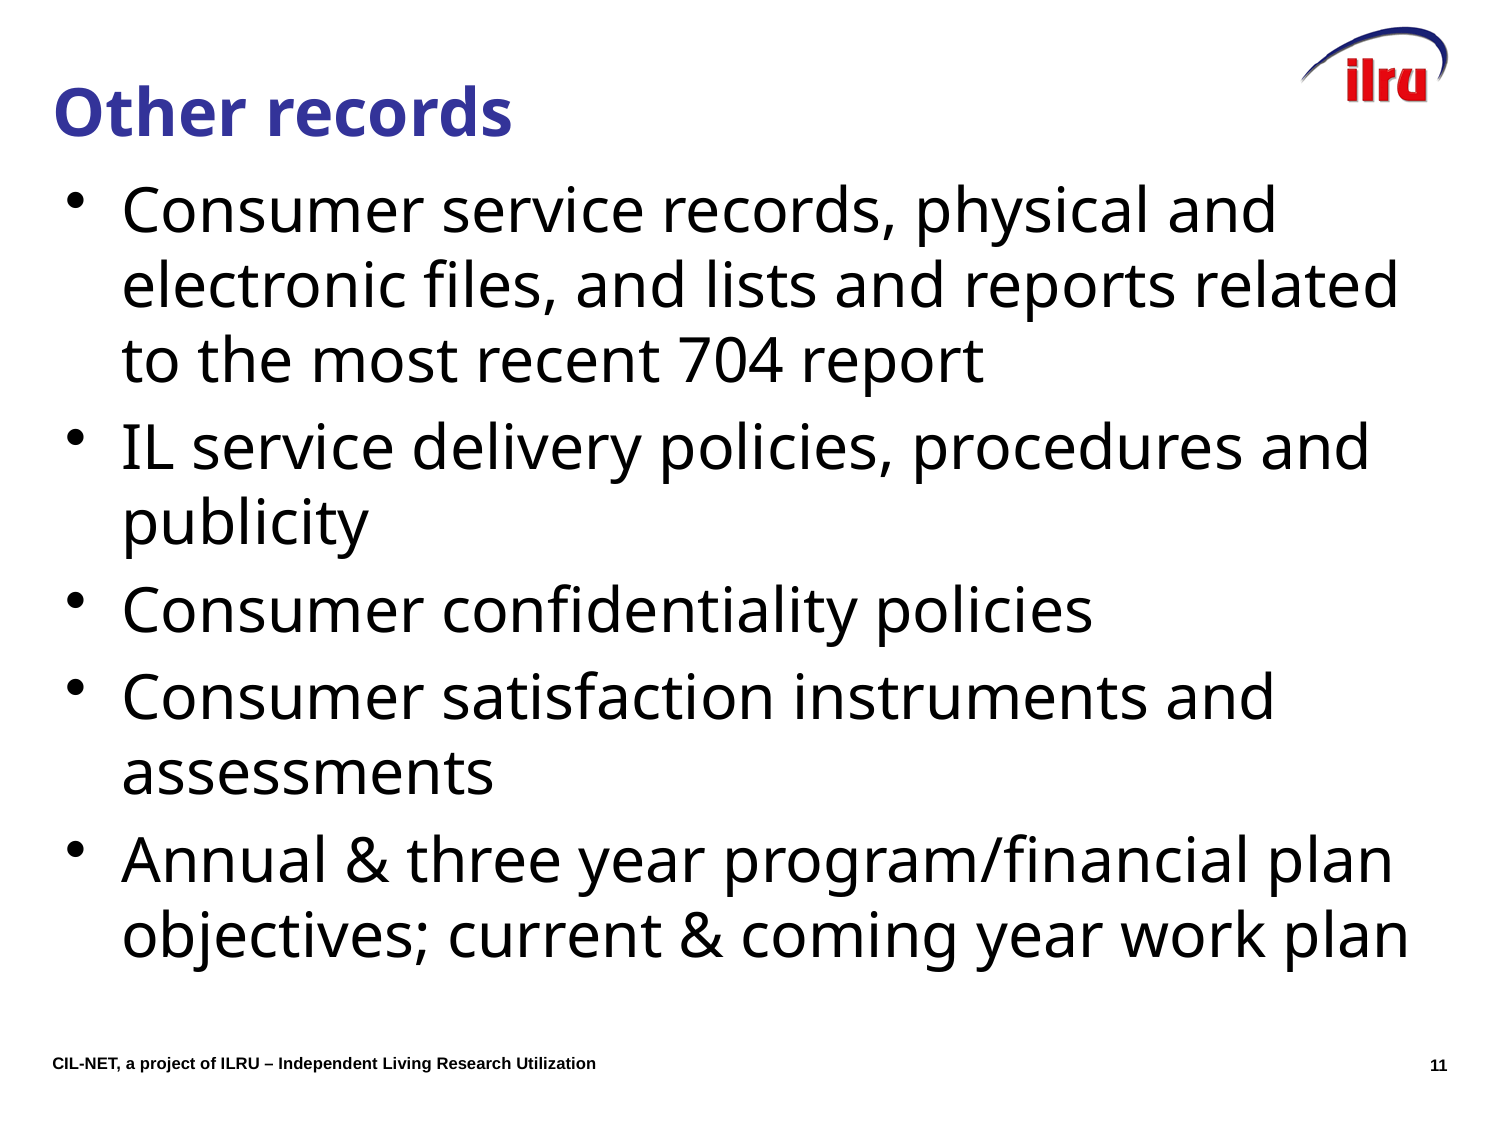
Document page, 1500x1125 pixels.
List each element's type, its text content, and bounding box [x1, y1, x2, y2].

list Consumer service records, physical and electronic files, and lists and reports related to the most recent 704 report IL service delivery policies, procedures and publicity Consumer confidentiality policies Consumer satisfaction instruments and assessments Annual & three year program/financial plan objectives; current & coming year work plan [50, 162, 1463, 1025]
slide_number 10 [1074, 1047, 1463, 1088]
picture [1299, 24, 1463, 103]
title Other records [37, 44, 1426, 176]
